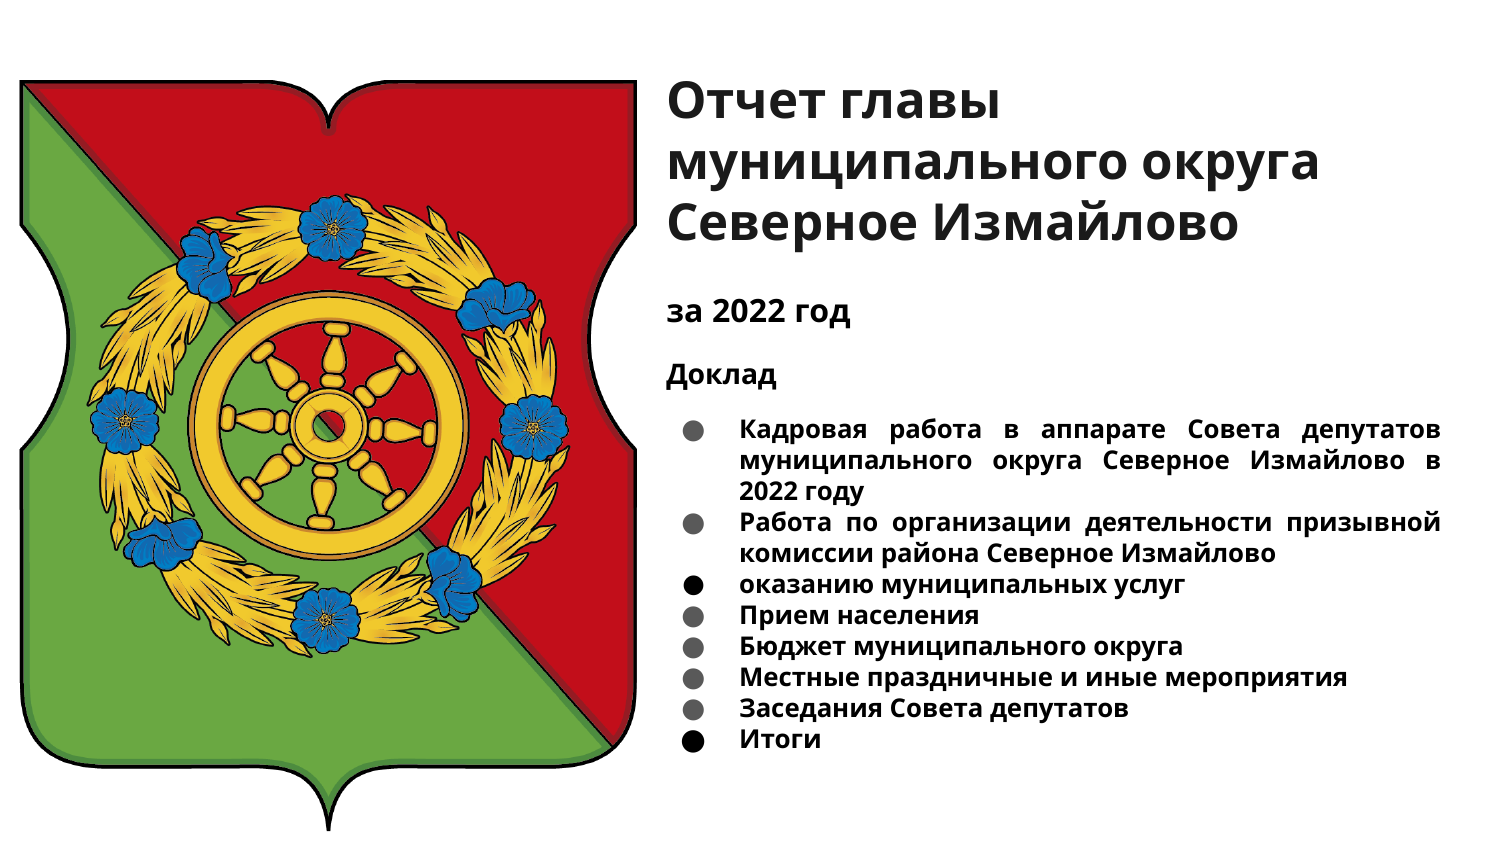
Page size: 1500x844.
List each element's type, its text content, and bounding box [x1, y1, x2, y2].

list Отчет главы муниципального округа Северное Измайлово за 2022 год Доклад Кадровая работа в аппарате Совета депутатов муниципального округа Северное Измайлово в 2022 году Работа по организации деятельности призывной комиссии района Северное Измайлово оказанию муниципальных услуг Прием населения Бюджет муниципального округа Местные праздничные и иные мероприятия Заседания Совета депутатов Итоги [651, 52, 1458, 771]
picture [18, 79, 637, 832]
